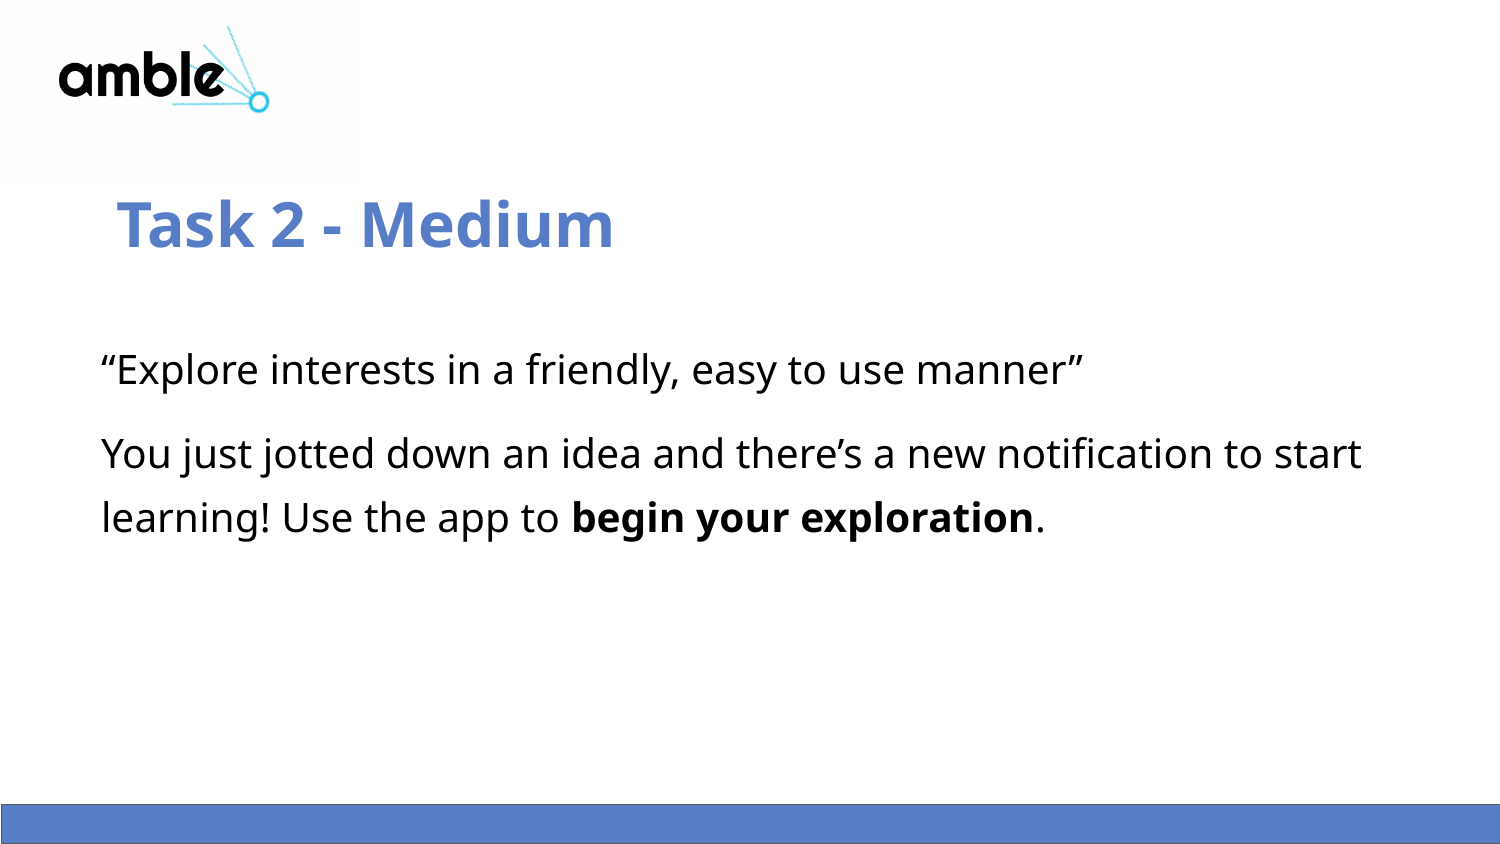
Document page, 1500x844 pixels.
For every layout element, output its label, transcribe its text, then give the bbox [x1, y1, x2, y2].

text_box [1, 804, 1500, 844]
text_box Task 2 - Medium [101, 170, 750, 276]
picture [0, 0, 360, 188]
text_box “Explore interests in a friendly, easy to use manner” You just jotted down an idea and there’s a new notification to start learning! Use the app to begin your exploration. [100, 287, 1399, 682]
